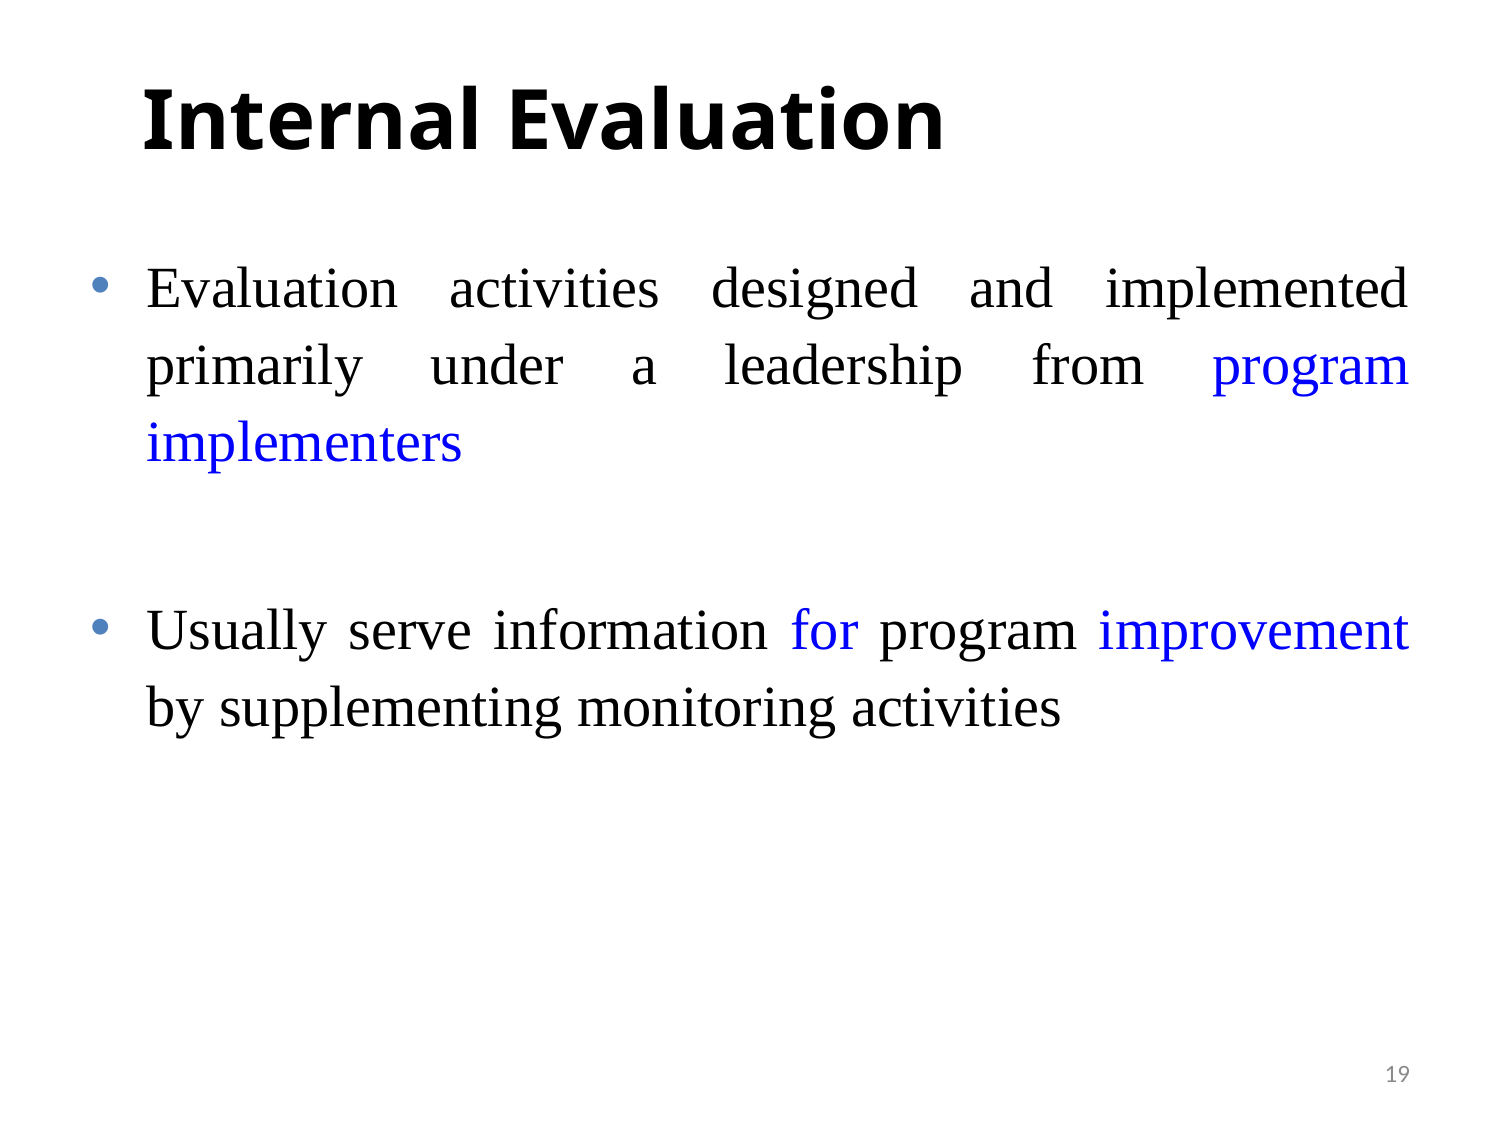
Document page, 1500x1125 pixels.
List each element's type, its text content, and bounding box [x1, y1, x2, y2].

list Evaluation activities designed and implemented primarily under a leadership from program implementers Usually serve information for program improvement by supplementing monitoring activities [75, 235, 1425, 978]
title Internal Evaluation [75, 45, 1038, 188]
slide_number 19 [1074, 1042, 1425, 1103]
